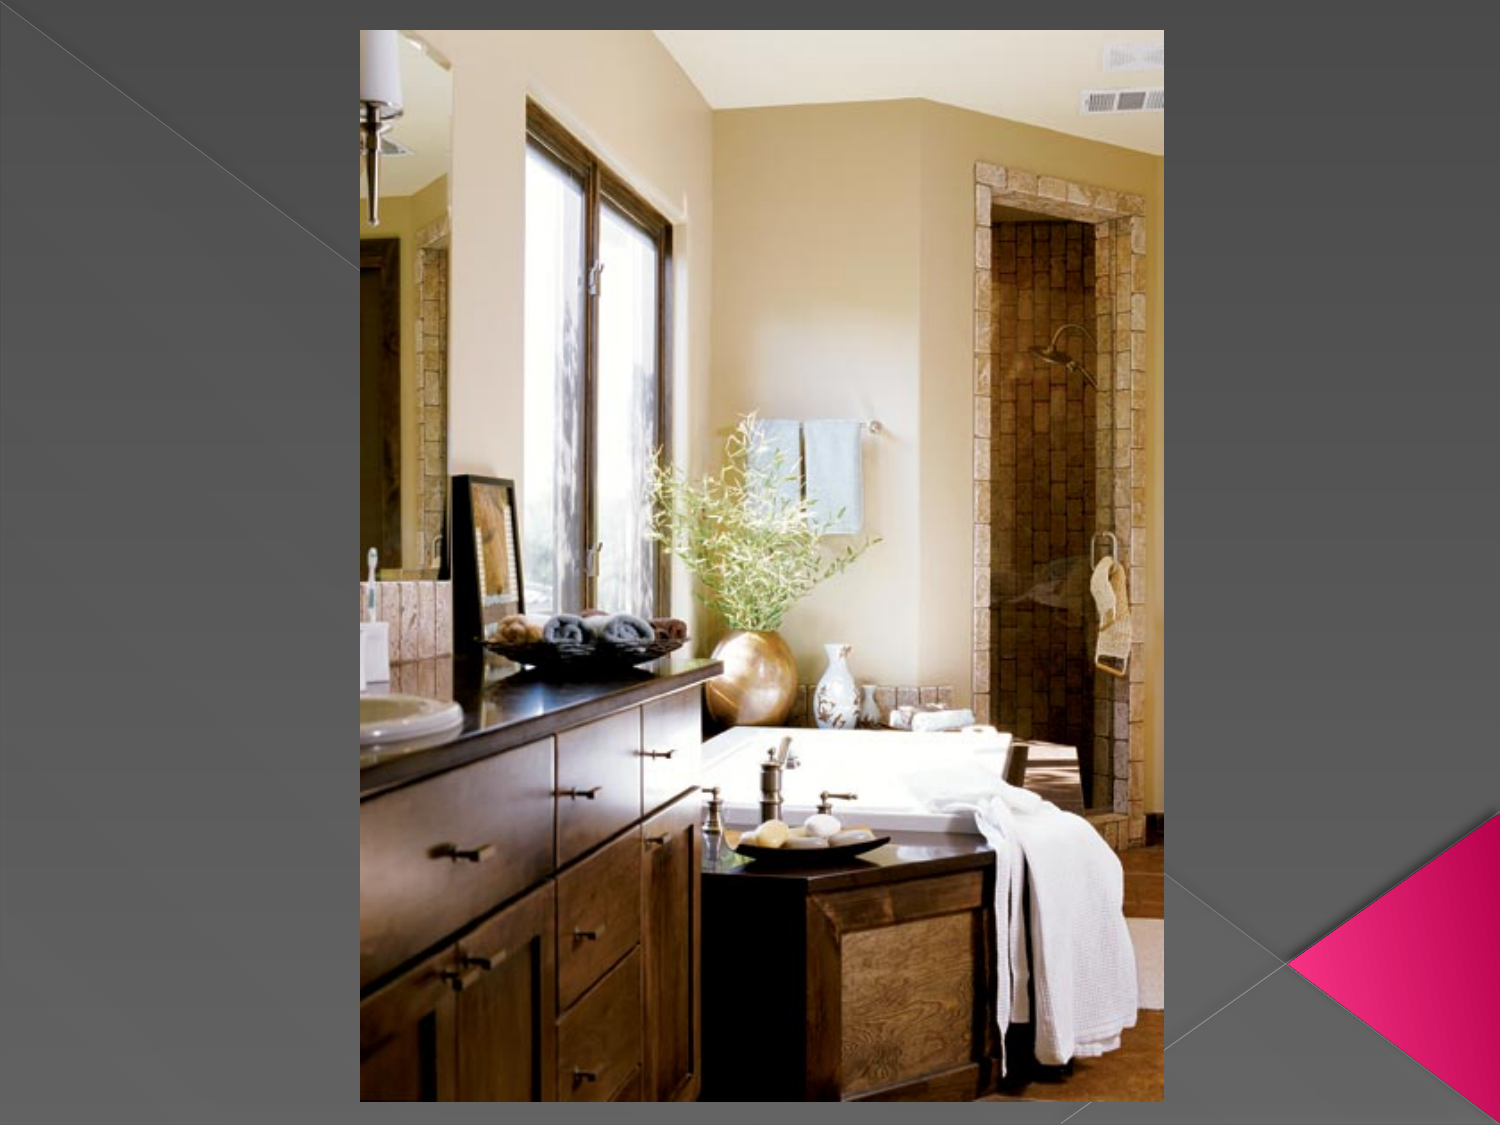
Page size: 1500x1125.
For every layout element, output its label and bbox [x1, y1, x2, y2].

picture [359, 30, 1164, 1103]
